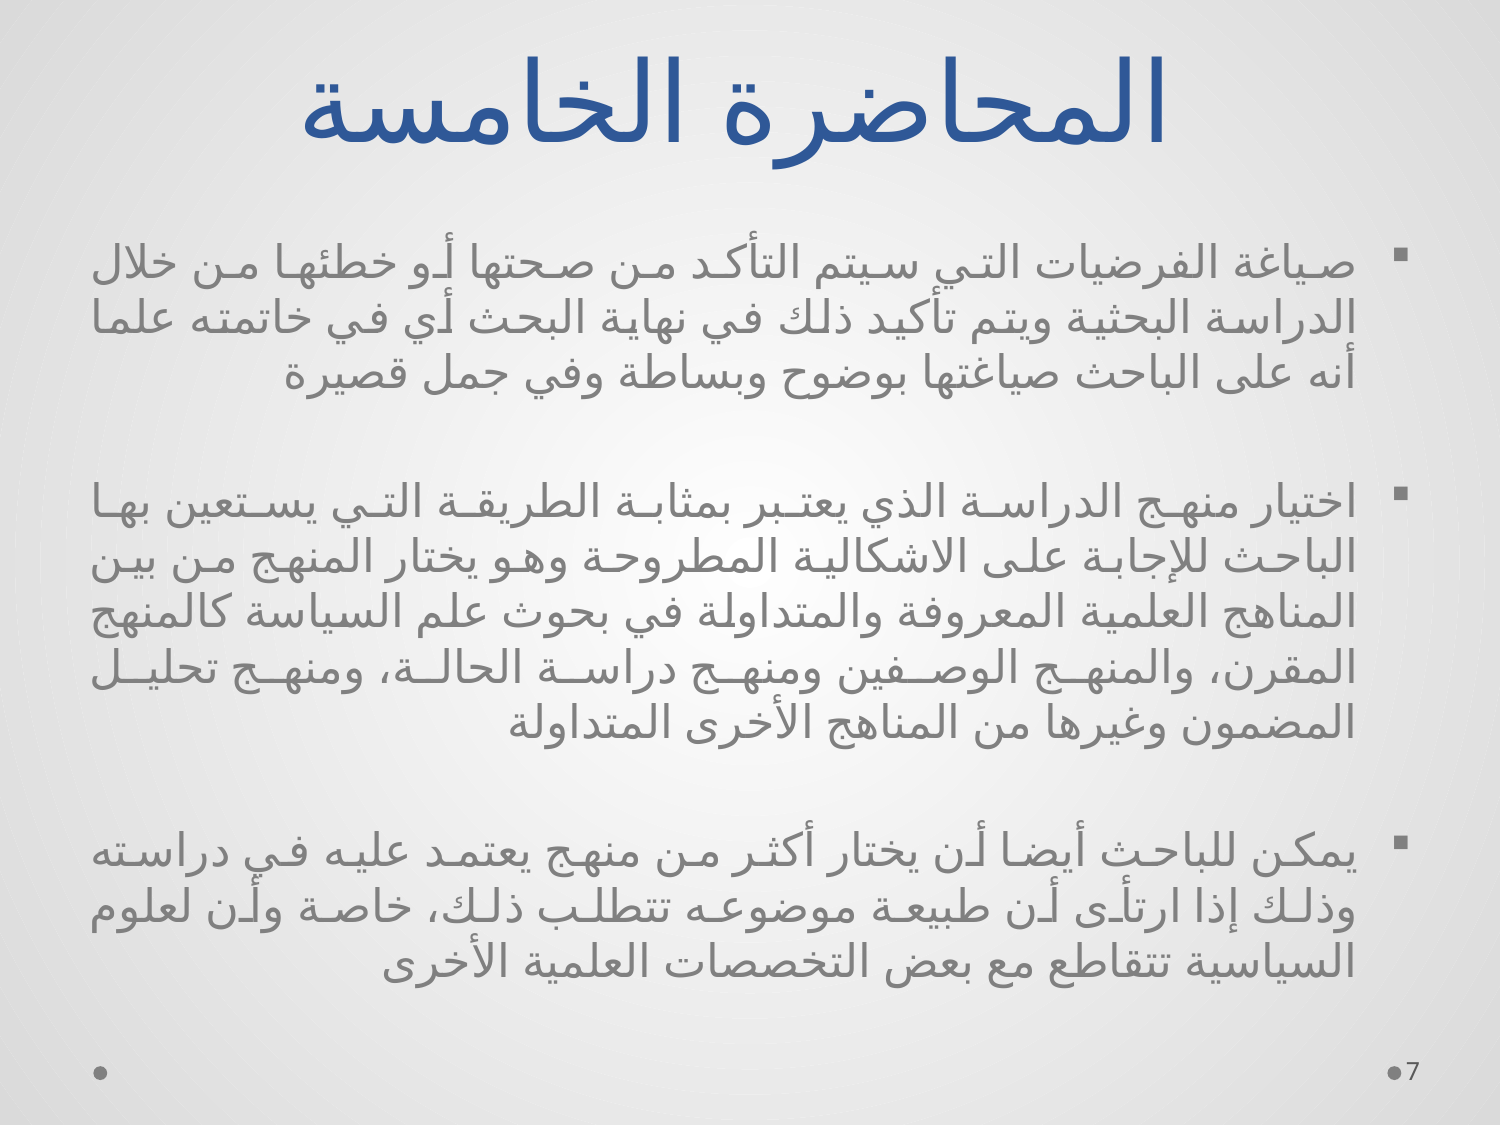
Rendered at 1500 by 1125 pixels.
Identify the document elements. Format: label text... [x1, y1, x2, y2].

title المحاضرة الخامسة [75, 0, 1425, 160]
list صياغة الفرضيات التي سيتم التأكد من صحتها أو خطئها من خلال الدراسة البحثية ويتم تأكيد ذلك في نهاية البحث أي في خاتمته علما أنه على الباحث صياغتها بوضوح وبساطة وفي جمل قصيرة اختيار منهج الدراسة الذي يعتبر بمثابة الطريقة التي يستعين بها الباحث للإجابة على الاشكالية المطروحة وهو يختار المنهج من بين المناهج العلمية المعروفة والمتداولة في بحوث علم السياسة كالمنهج المقرن، والمنهج الوصفين ومنهج دراسة الحالة، ومنهج تحليل المضمون وغيرها من المناهج الأخرى المتداولة يمكن للباحث أيضا أن يختار أكثر من منهج يعتمد عليه في دراسته وذلك إذا ارتأى أن طبيعة موضوعه تتطلب ذلك، خاصة وأن لعلوم السياسية تتقاطع مع بعض التخصصات العلمية الأخرى [75, 160, 1425, 1005]
slide_number 7 [1401, 1042, 1494, 1103]
